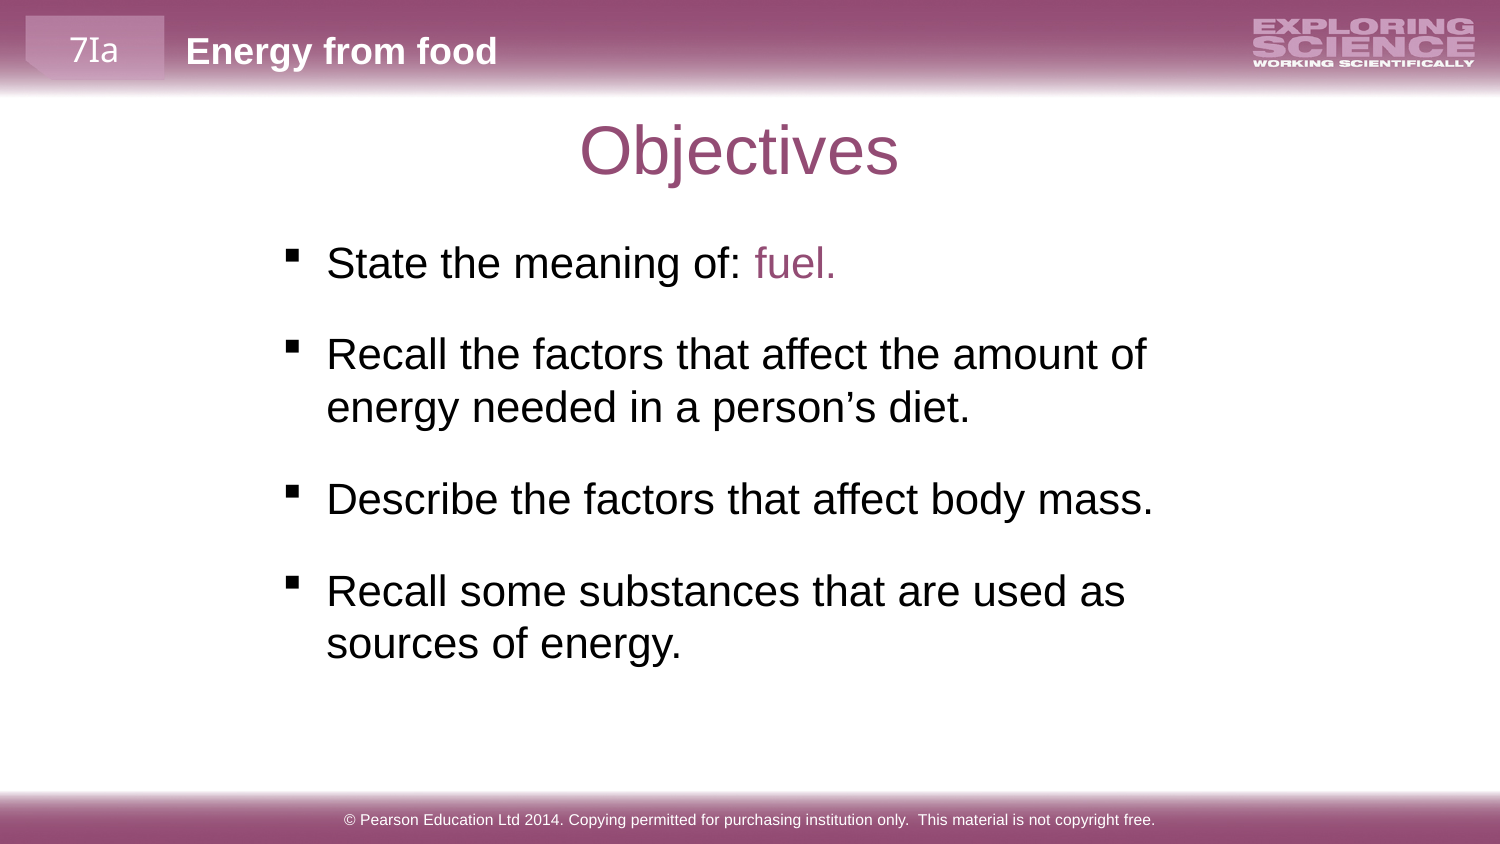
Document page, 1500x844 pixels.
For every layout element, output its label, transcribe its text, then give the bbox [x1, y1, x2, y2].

picture [0, 0, 1500, 99]
footer © Pearson Education Ltd 2014. Copying permitted for purchasing institution only. This material is not copyright free. [76, 802, 1424, 839]
picture [0, 787, 1500, 844]
list State the meaning of: fuel. Recall the factors that affect the amount of energy needed in a person’s diet. Describe the factors that affect body mass. Recall some substances that are used as sources of energy. [245, 226, 1255, 706]
title Objectives [64, 102, 1415, 192]
